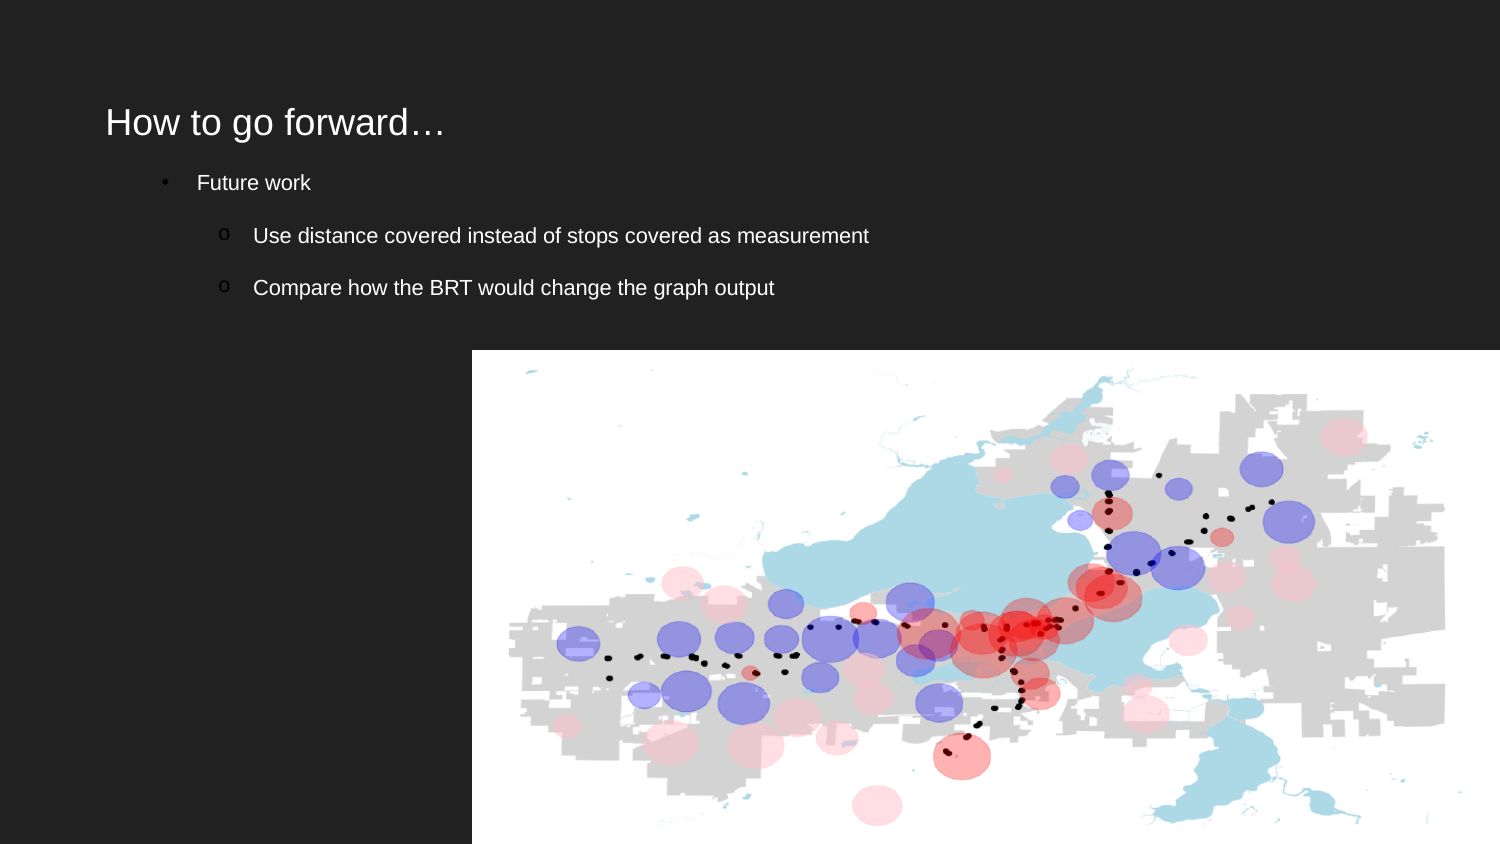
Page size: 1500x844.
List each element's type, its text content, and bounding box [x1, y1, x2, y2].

picture [471, 350, 1500, 844]
text_box How to go forward… Future work Use distance covered instead of stops covered as measurement Compare how the BRT would change the graph output [90, 90, 1316, 386]
